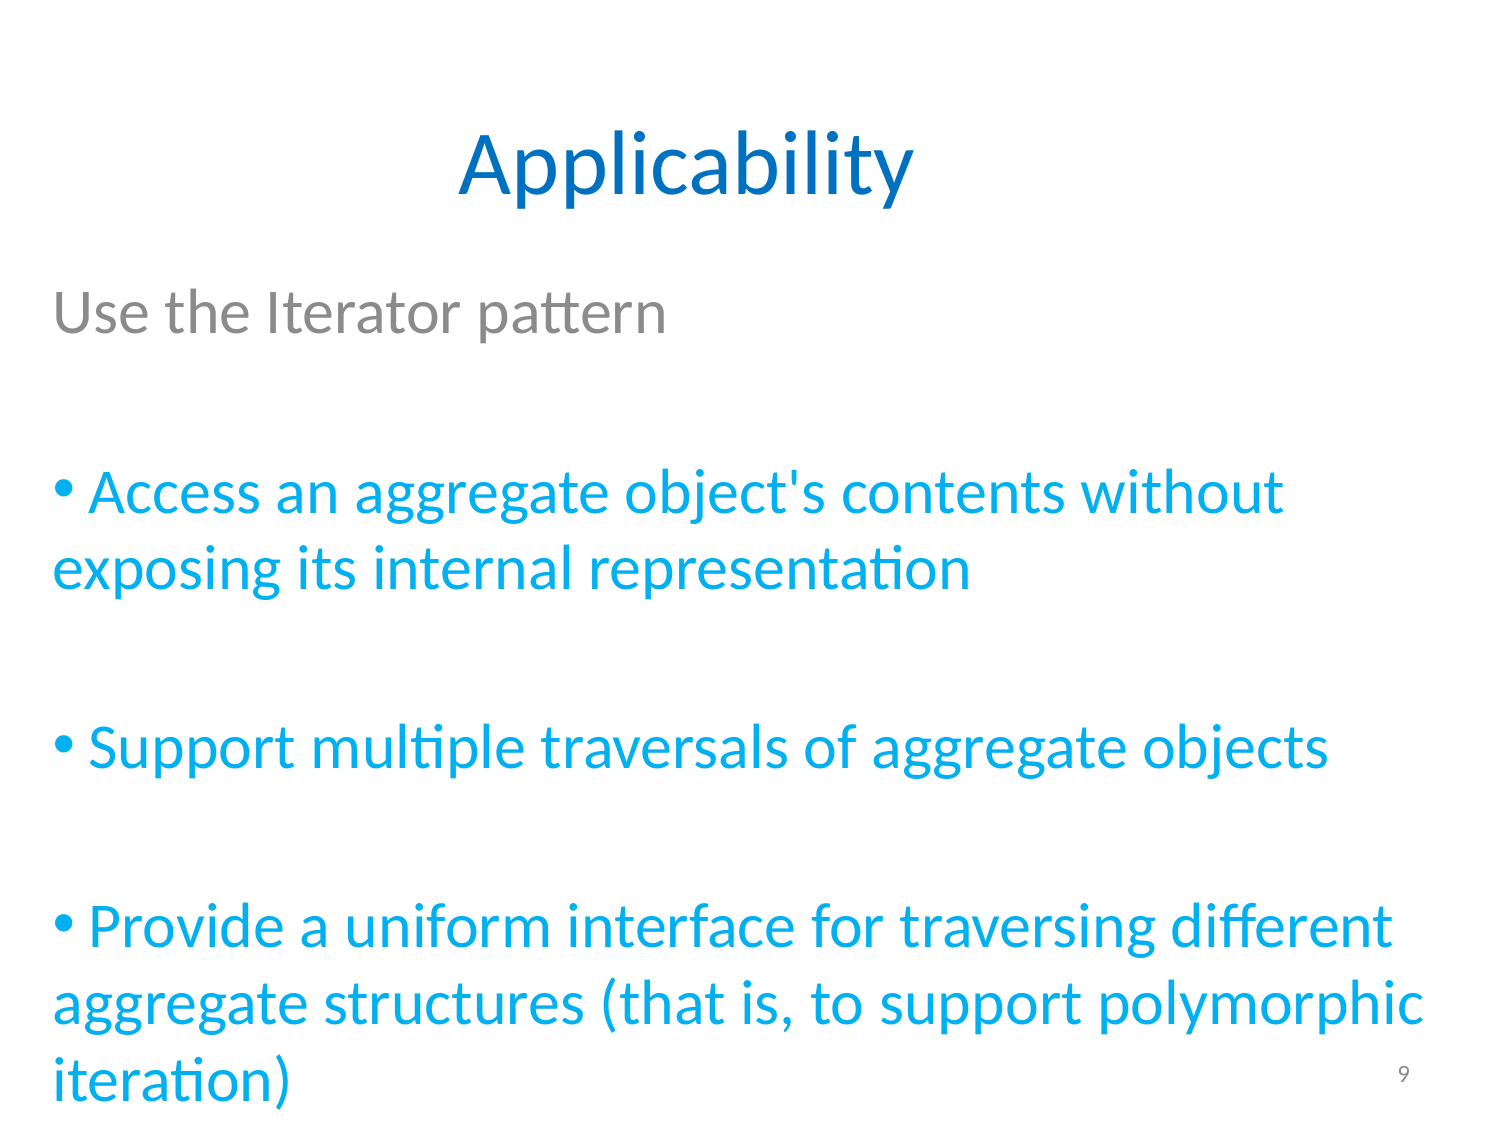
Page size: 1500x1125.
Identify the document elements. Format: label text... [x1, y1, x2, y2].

title Applicability [50, 37, 1325, 262]
slide_number 9 [1074, 1042, 1425, 1103]
subtitle Use the Iterator pattern Access an aggregate object's contents without exposing its internal representation Support multiple traversals of aggregate objects Provide a uniform interface for traversing different aggregate structures (that is, to support polymorphic iteration) [37, 262, 1475, 1125]
